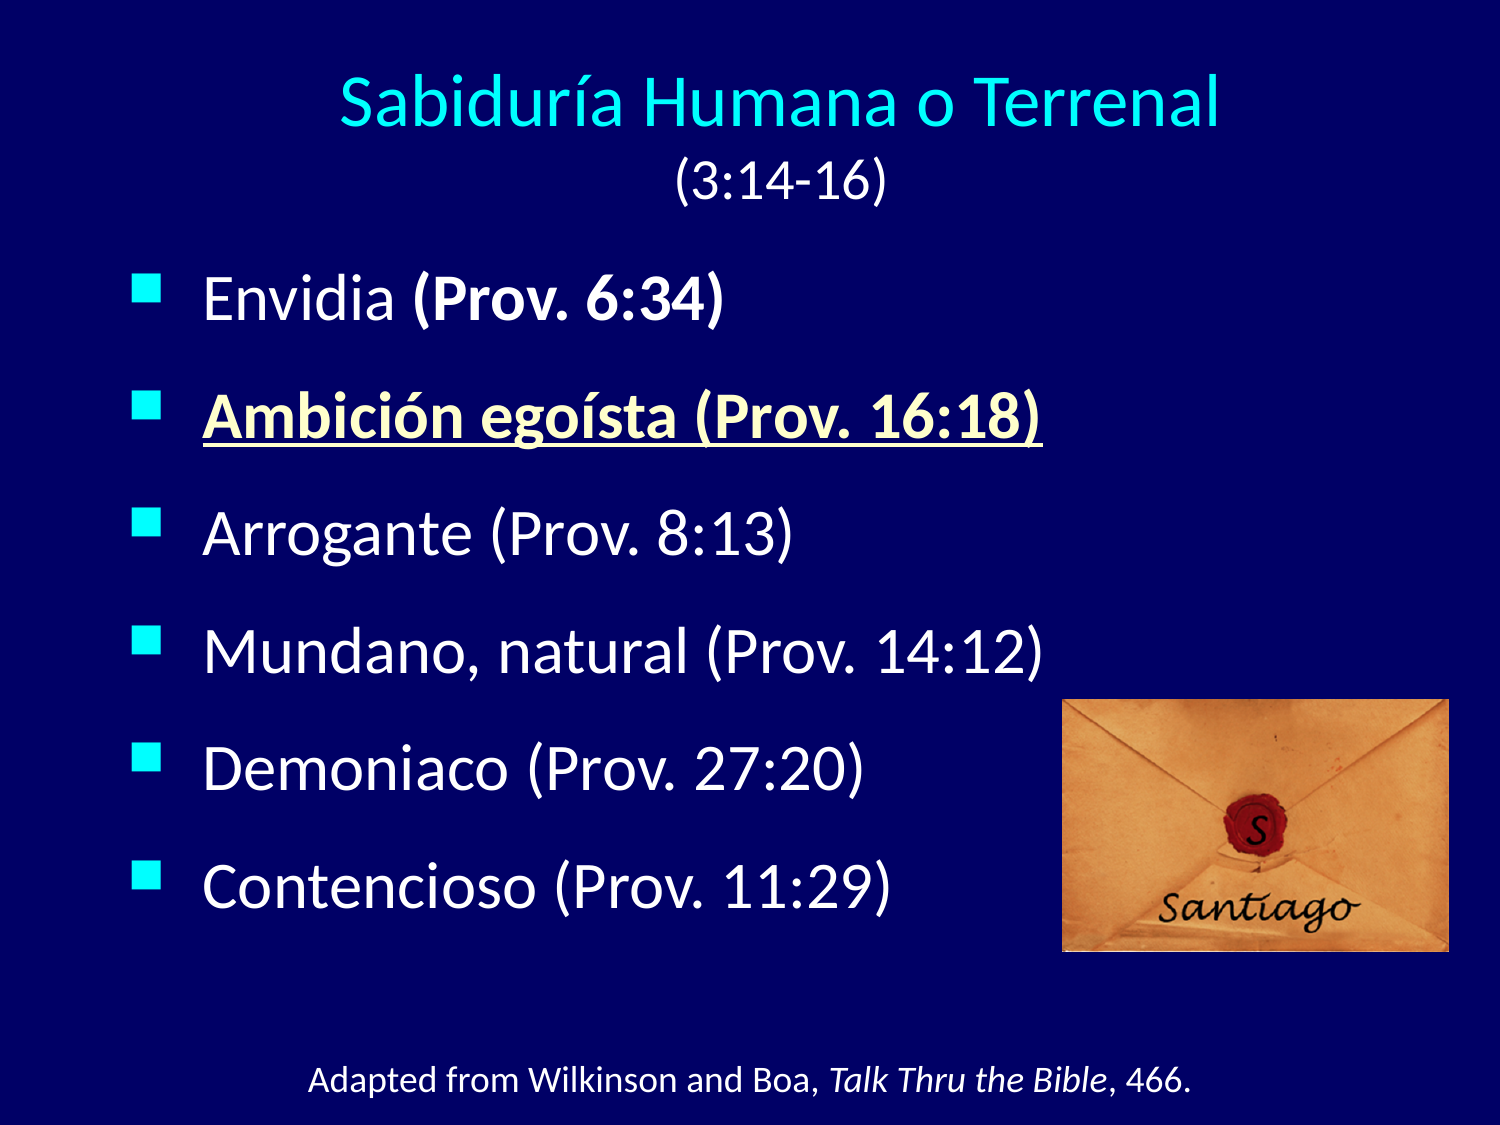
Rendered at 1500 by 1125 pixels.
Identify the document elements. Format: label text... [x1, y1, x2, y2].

list Envidia (Prov. 6:34) Ambición egoísta (Prov. 16:18) Arrogante (Prov. 8:13) Mundano, natural (Prov. 14:12) Demoniaco (Prov. 27:20) Contencioso (Prov. 11:29) [112, 246, 1101, 979]
title Sabiduría Humana o Terrenal (3:14-16) [312, 37, 1250, 225]
picture [1062, 699, 1449, 952]
text_box Adapted from Wilkinson and Boa, Talk Thru the Bible, 466. [174, 1047, 1325, 1108]
